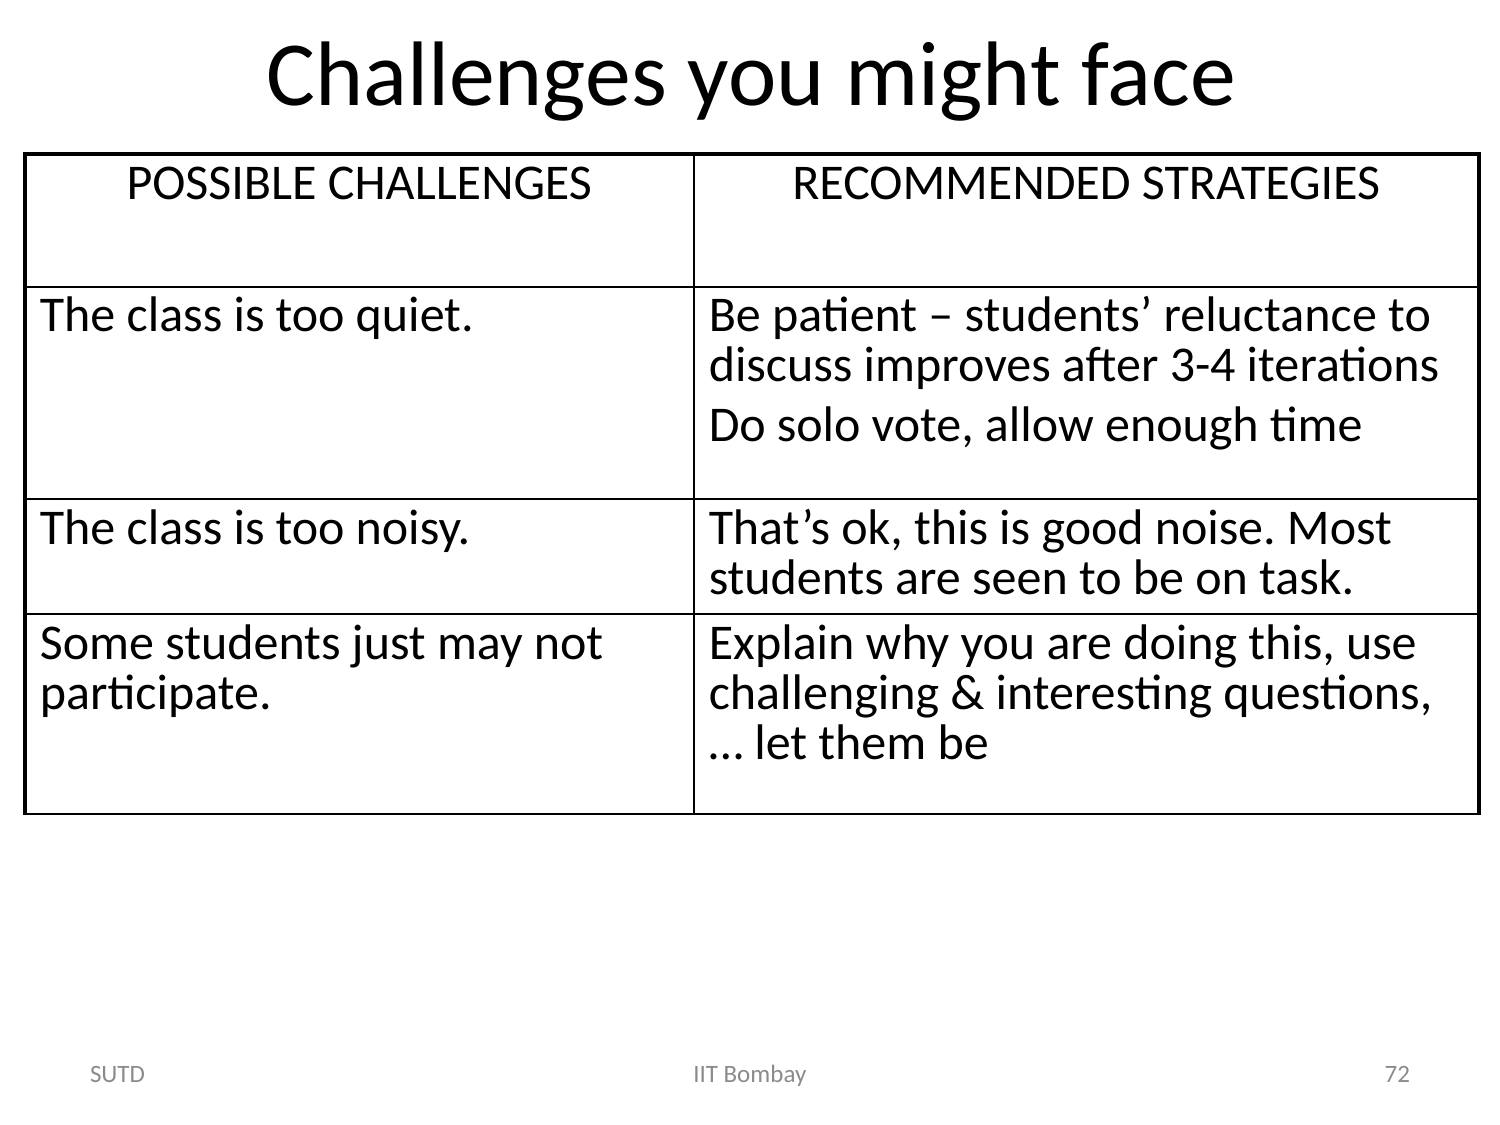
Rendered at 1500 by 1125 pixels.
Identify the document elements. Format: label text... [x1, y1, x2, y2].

table_cell Explain why you are doing this, use challenging & interesting questions, … let them be [695, 615, 1477, 813]
table_cell The class is too noisy. [27, 500, 693, 613]
slide_number SUTD [75, 1042, 425, 1103]
title Challenges you might face [76, 0, 1427, 138]
table_cell The class is too quiet. [27, 288, 693, 498]
table_cell That’s ok, this is good noise. Most students are seen to be on task. [695, 500, 1477, 613]
table_cell Be patient – students’ reluctance to discuss improves after 3-4 iterations Do solo vote, allow enough time [695, 288, 1477, 498]
table_header POSSIBLE CHALLENGES [27, 156, 693, 286]
table_header RECOMMENDED STRATEGIES [695, 156, 1477, 286]
table_cell Some students just may not participate. [27, 615, 693, 813]
footer IIT Bombay [512, 1042, 988, 1103]
slide_number 72 [1074, 1042, 1425, 1103]
